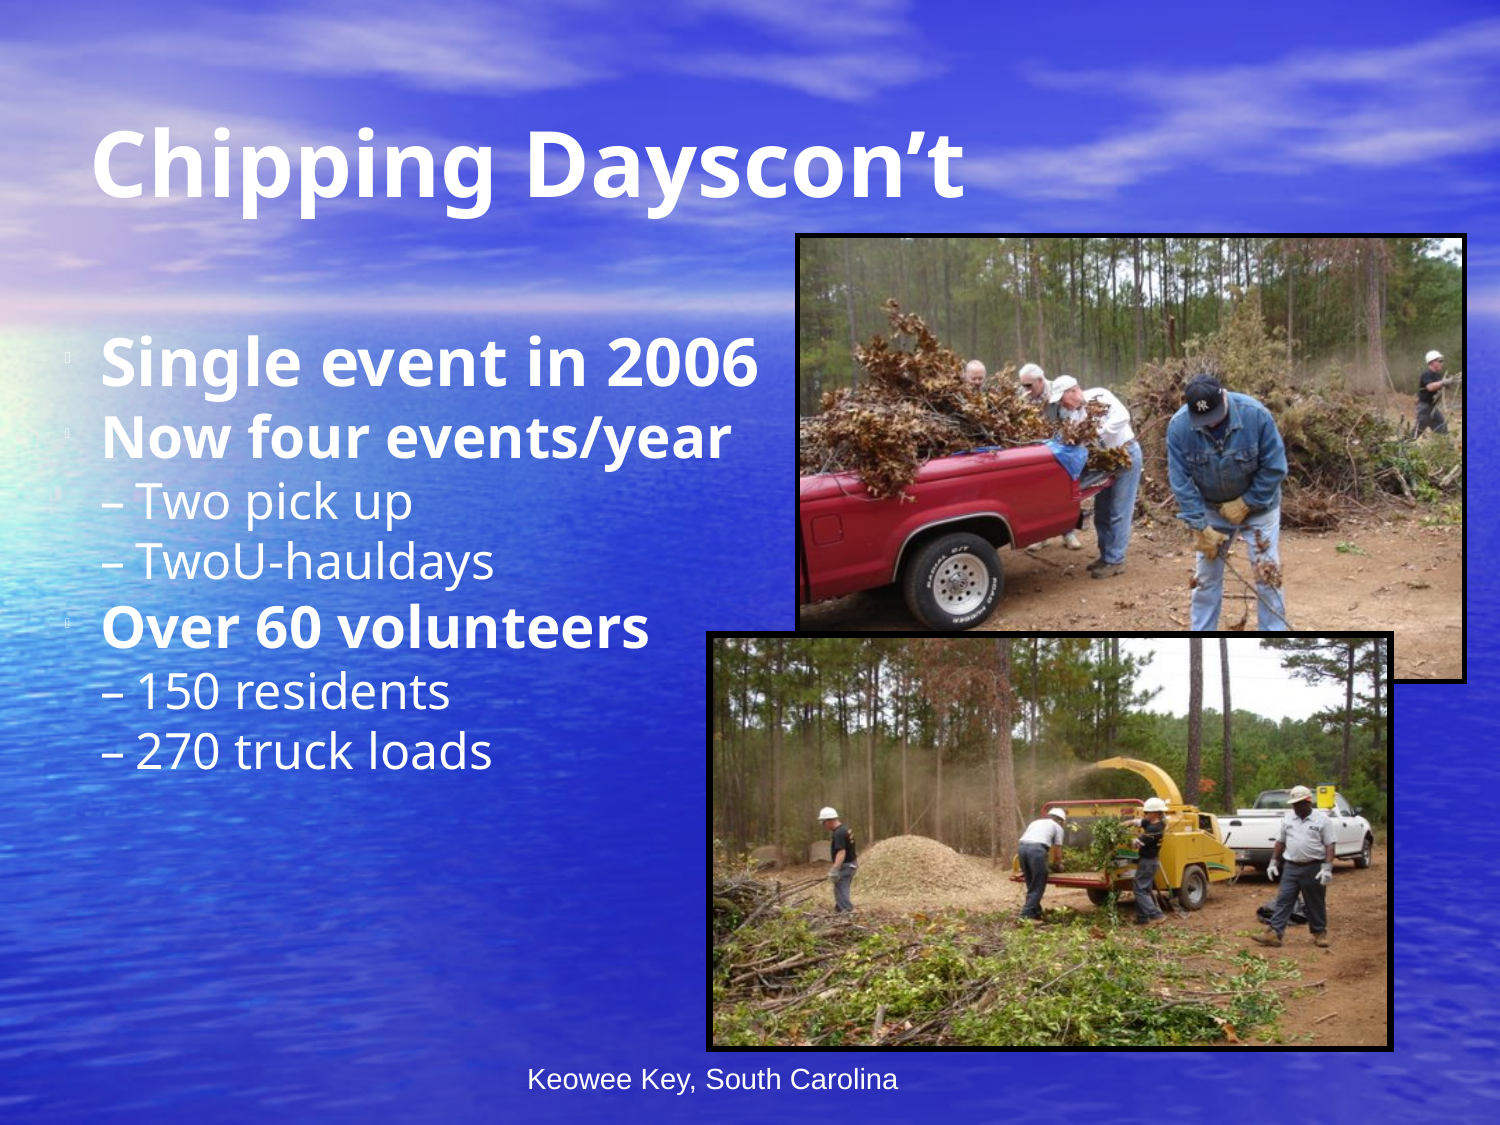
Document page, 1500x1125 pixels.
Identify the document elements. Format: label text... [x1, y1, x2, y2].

text_box Chipping Dayscon’t [75, 47, 1425, 275]
picture [0, 0, 1500, 1125]
text_box Keowee Key, South Carolina [512, 1024, 988, 1103]
text_box Single event in 2006 Now four events/year Two pick up TwoU-hauldays Over 60 volunteers 150 residents 270 truck loads [50, 312, 788, 1013]
